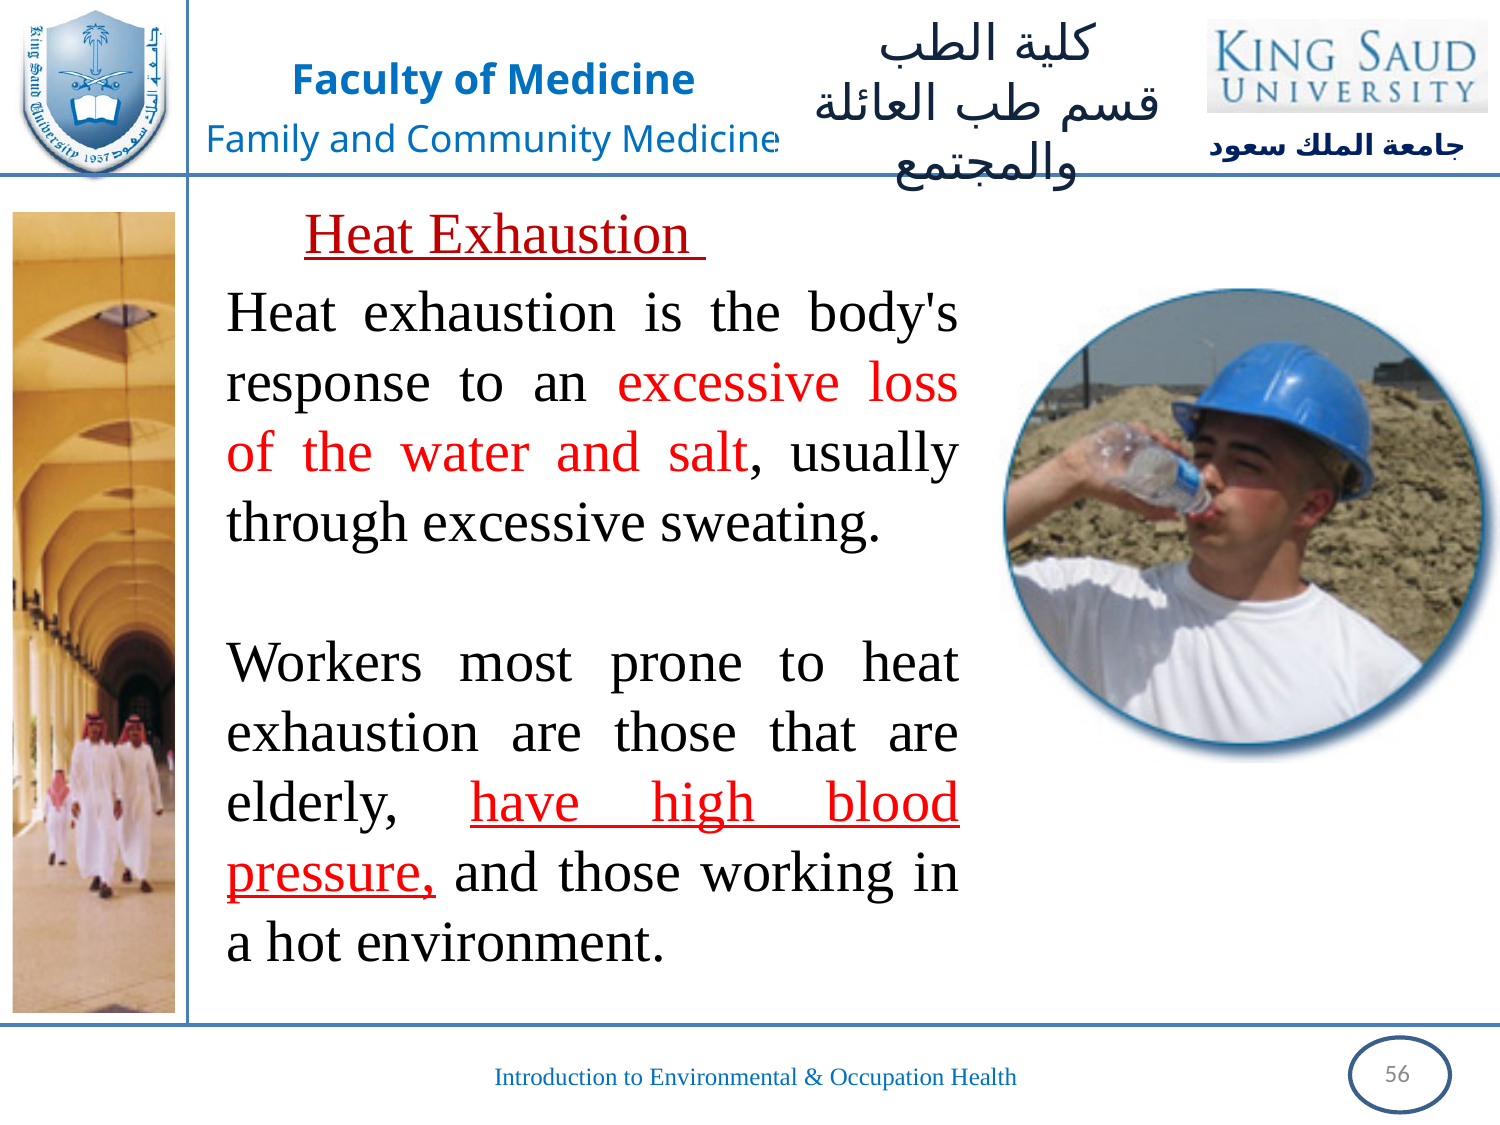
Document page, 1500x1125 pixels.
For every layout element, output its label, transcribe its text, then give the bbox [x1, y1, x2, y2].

text_box Heat Exhaustion [289, 188, 721, 266]
text_box Heat exhaustion is the body's response to an excessive loss of the water and salt, usually through excessive sweating. Workers most prone to heat exhaustion are those that are elderly, have high blood pressure, and those working in a hot environment. [211, 266, 975, 981]
picture [0, 177, 186, 188]
picture [12, 212, 175, 1013]
slide_number 56 [1312, 1042, 1425, 1103]
picture [1207, 19, 1488, 113]
picture [0, 0, 186, 173]
picture [999, 287, 1500, 763]
